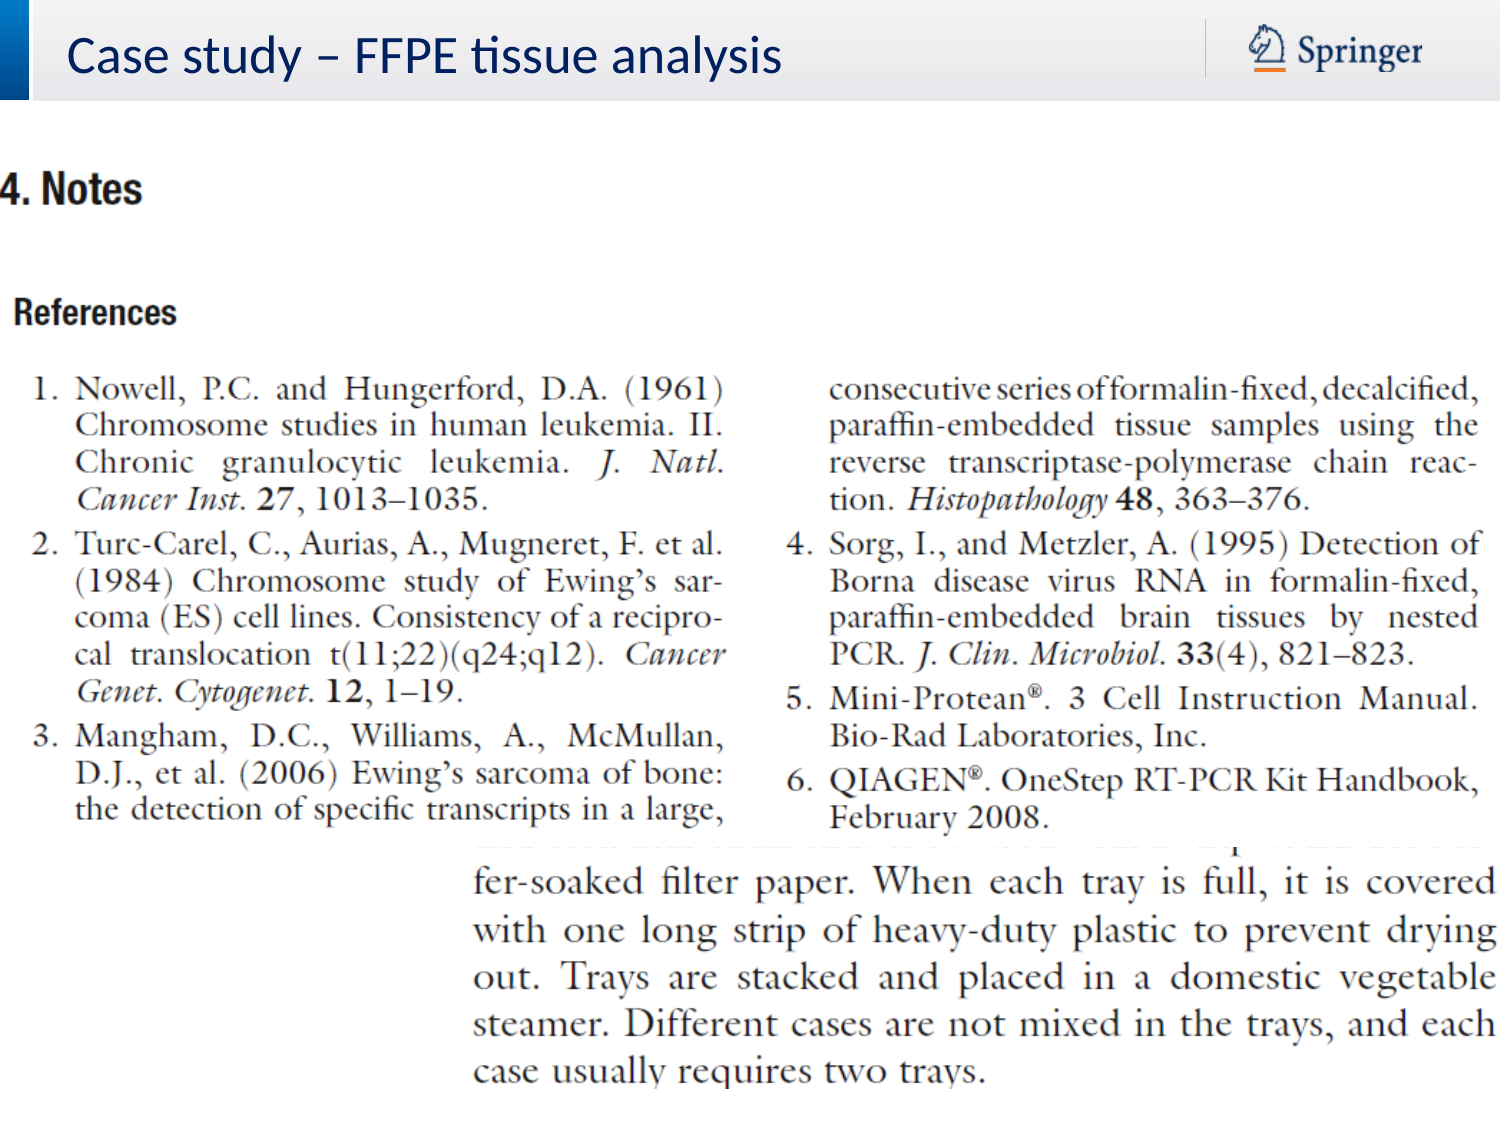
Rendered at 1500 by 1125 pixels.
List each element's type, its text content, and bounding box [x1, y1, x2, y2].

picture [33, 0, 1500, 101]
text_box Case study – FFPE tissue analysis [66, 27, 971, 86]
picture [0, 161, 1500, 1089]
